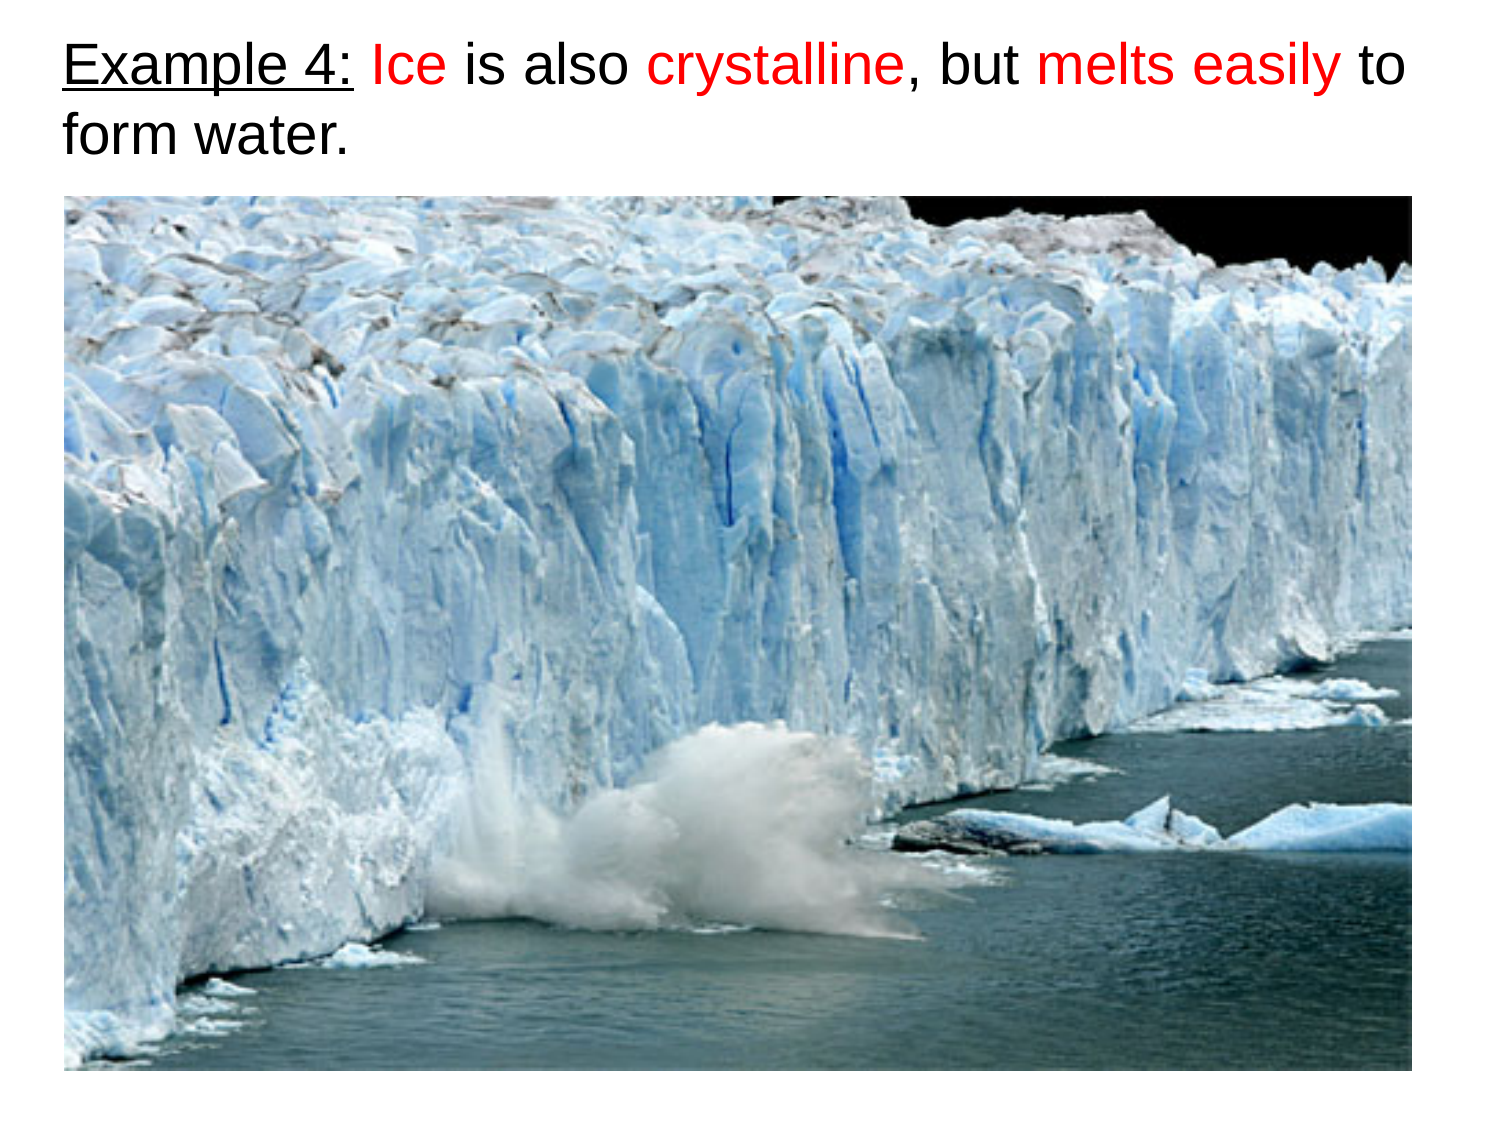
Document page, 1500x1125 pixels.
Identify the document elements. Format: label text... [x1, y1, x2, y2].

text_box Example 4: Ice is also crystalline, but melts easily to form water. [47, 19, 1442, 174]
picture [64, 196, 1412, 1071]
